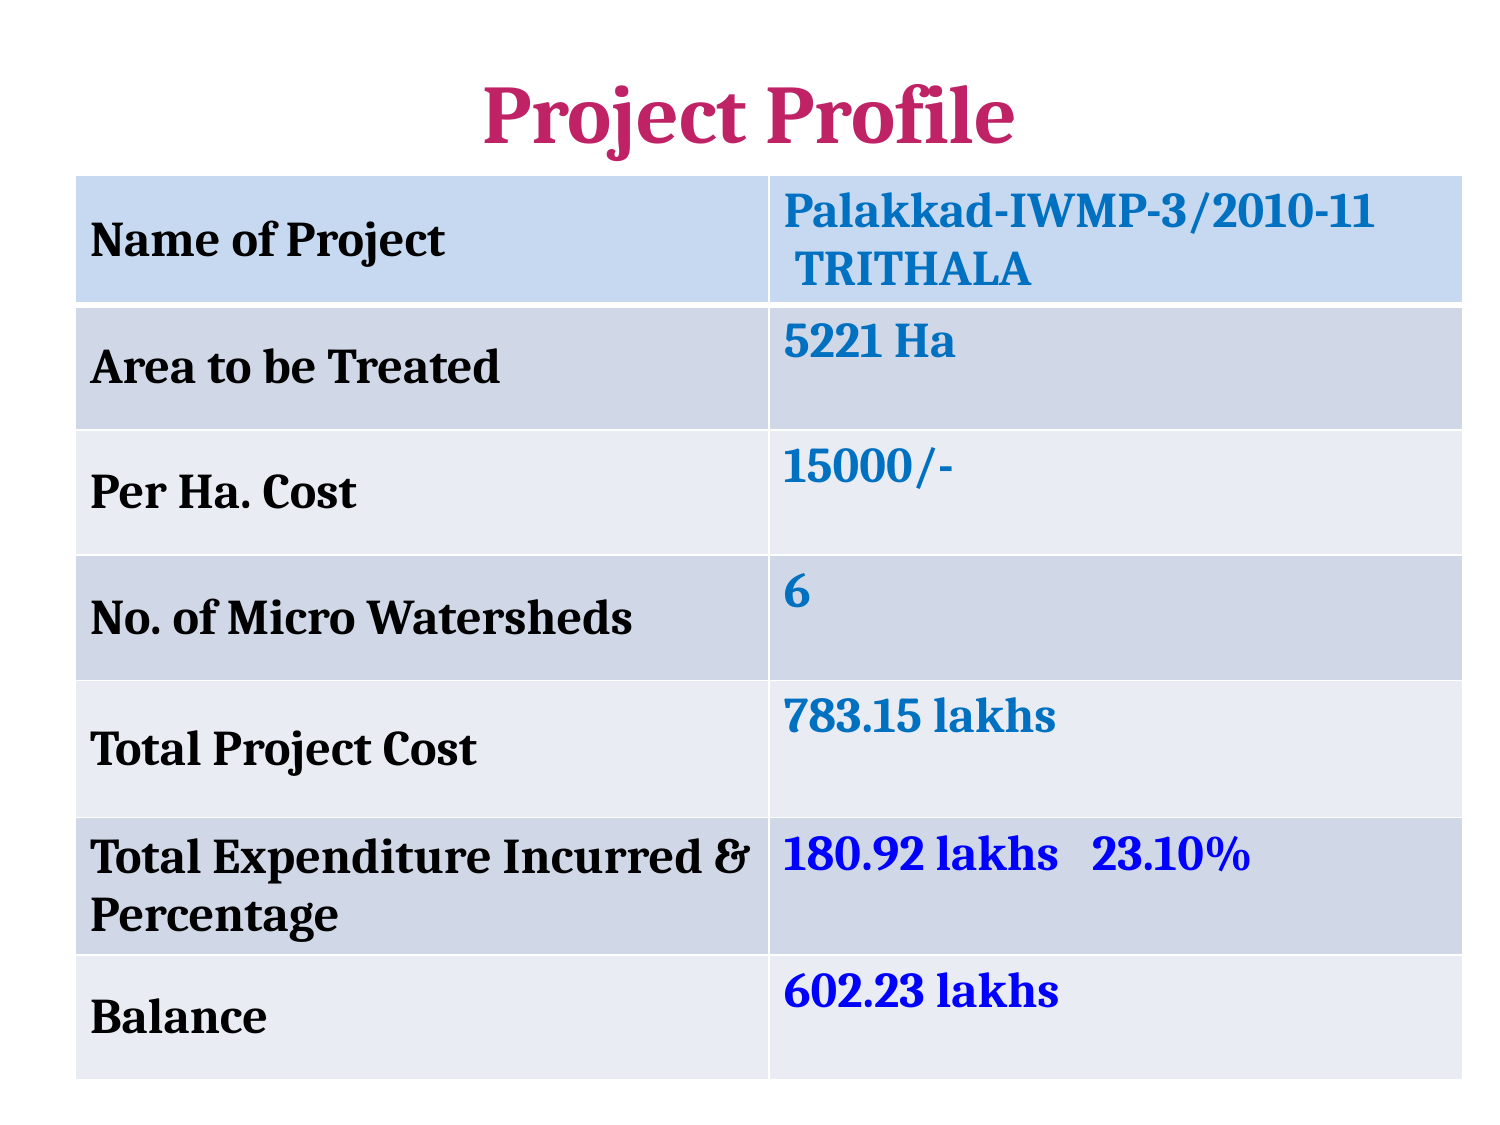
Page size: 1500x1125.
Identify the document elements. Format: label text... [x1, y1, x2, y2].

table_cell Total Expenditure Incurred & Percentage [76, 818, 768, 954]
table_cell 180.92 lakhs 23.10% [770, 818, 1462, 954]
table_cell Per Ha. Cost [76, 431, 768, 554]
table_cell Area to be Treated [76, 308, 768, 429]
table_cell Balance [76, 956, 768, 1079]
table_cell Total Project Cost [76, 681, 768, 817]
table_header Palakkad-IWMP-3/2010-11 TRITHALA [770, 176, 1462, 302]
table_cell 5221 Ha [770, 308, 1462, 429]
table_cell 15000/- [770, 431, 1462, 554]
table_cell 783.15 lakhs [770, 681, 1462, 817]
title Project Profile [75, 45, 1425, 174]
table_cell 6 [770, 556, 1462, 680]
table_cell 602.23 lakhs [770, 956, 1462, 1079]
table_header Name of Project [76, 176, 768, 302]
table_cell No. of Micro Watersheds [76, 556, 768, 680]
